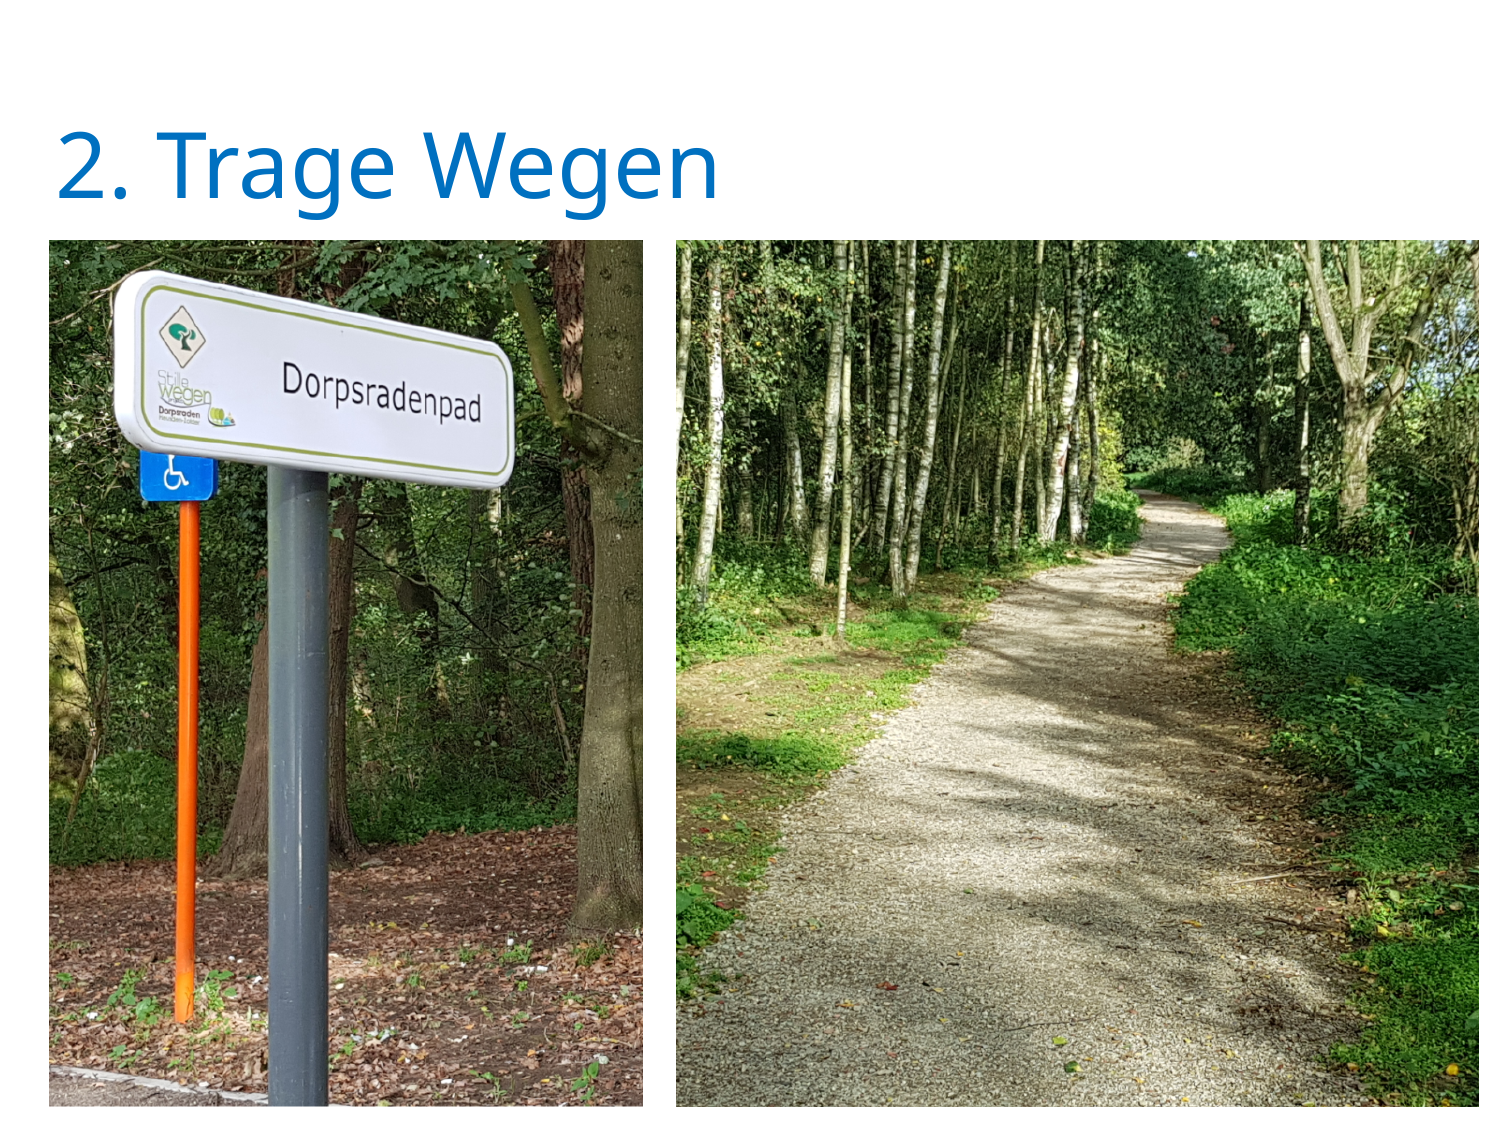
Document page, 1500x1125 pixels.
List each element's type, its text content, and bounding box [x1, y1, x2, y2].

picture [48, 240, 643, 1107]
picture [676, 240, 1479, 1107]
title 2. Trage Wegen [40, 59, 1440, 278]
